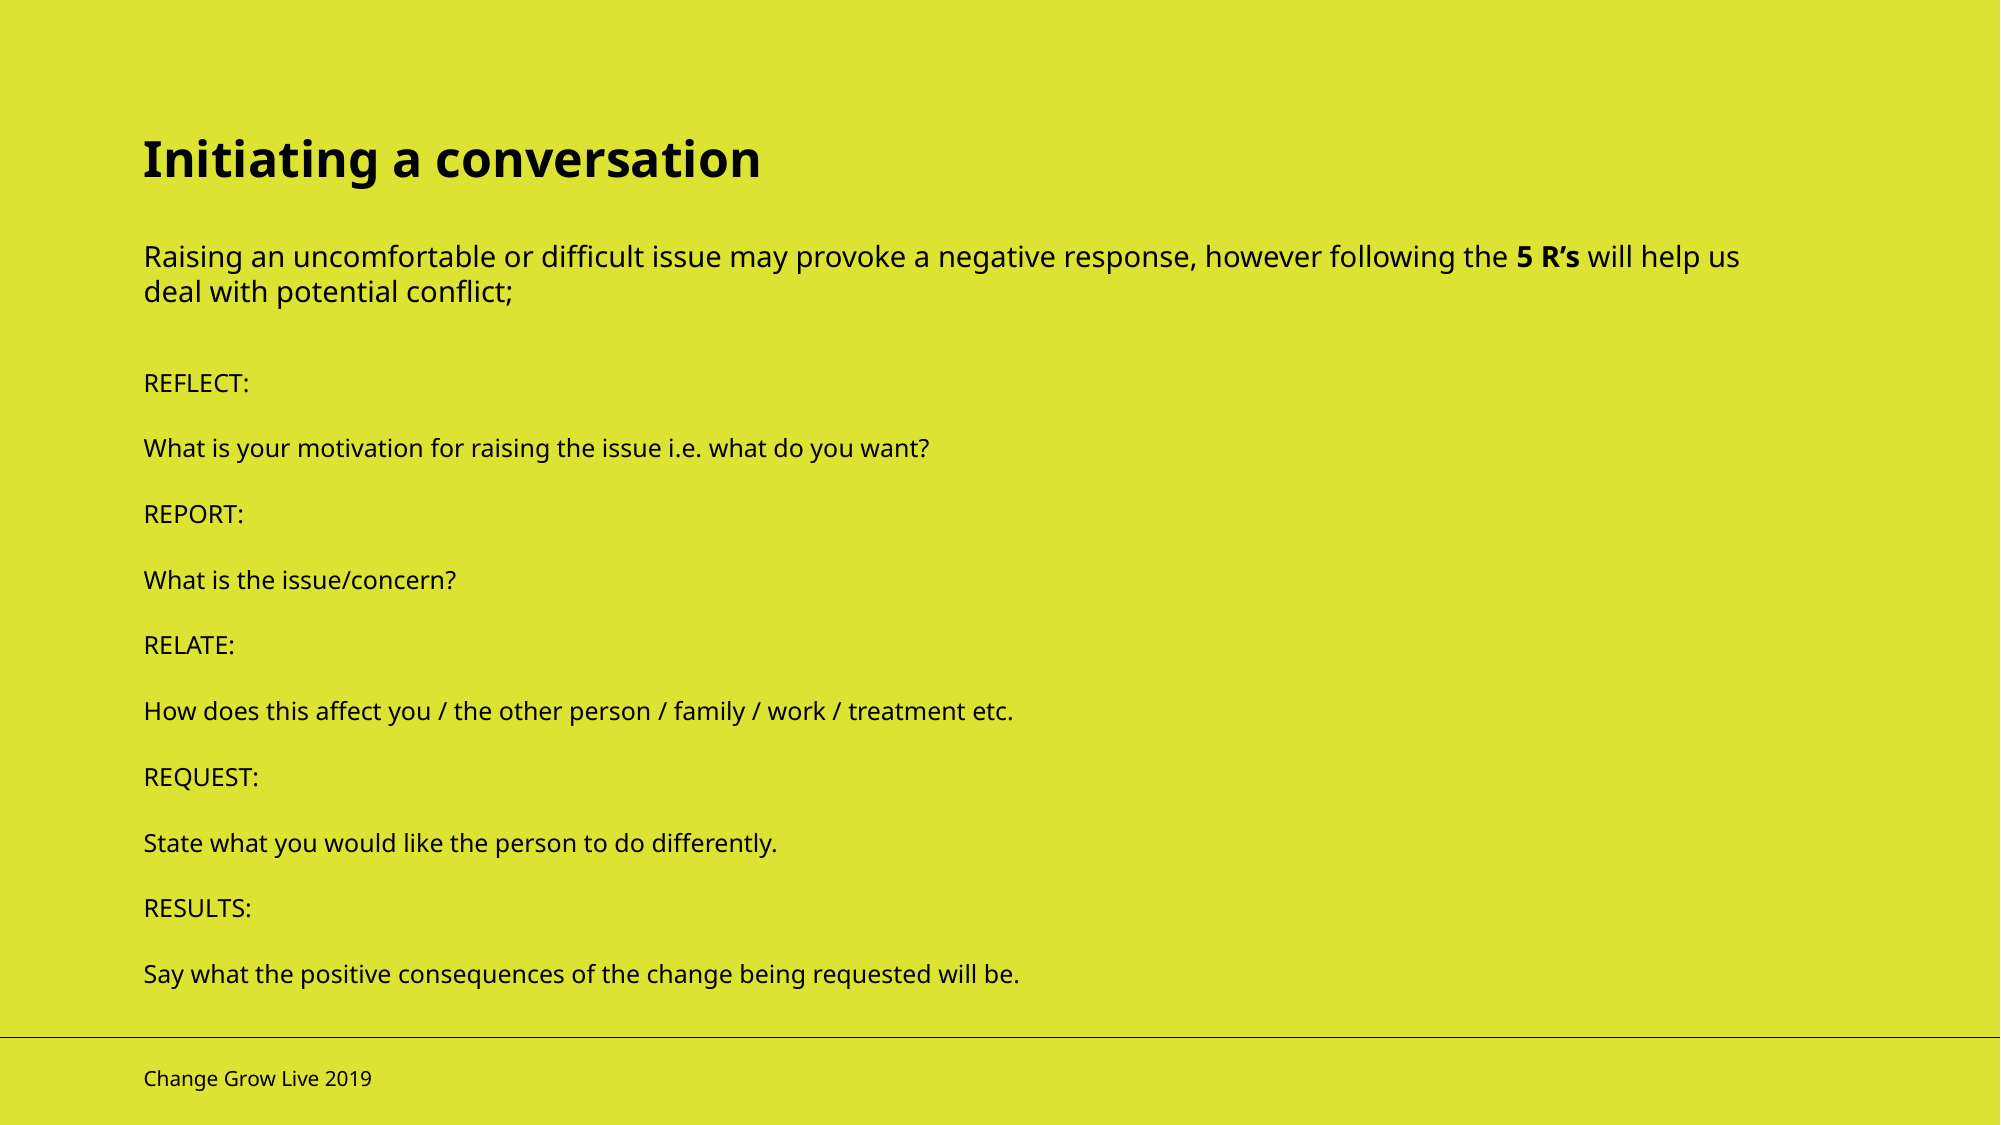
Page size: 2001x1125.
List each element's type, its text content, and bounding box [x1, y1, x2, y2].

list Initiating a conversation [128, 126, 841, 170]
list REFLECT: What is your motivation for raising the issue i.e. what do you want? REPORT: What is the issue/concern? RELATE: How does this affect you / the other person / family / work / treatment etc. REQUEST: State what you would like the person to do differently. RESULTS: Say what the positive consequences of the change being requested will be. [128, 344, 1774, 1013]
list Raising an uncomfortable or difficult issue may provoke a negative response, however following the 5 R’s will help us deal with potential conflict; [128, 230, 1774, 344]
picture [0, 0, 2000, 1037]
picture [0, 1038, 2000, 1125]
